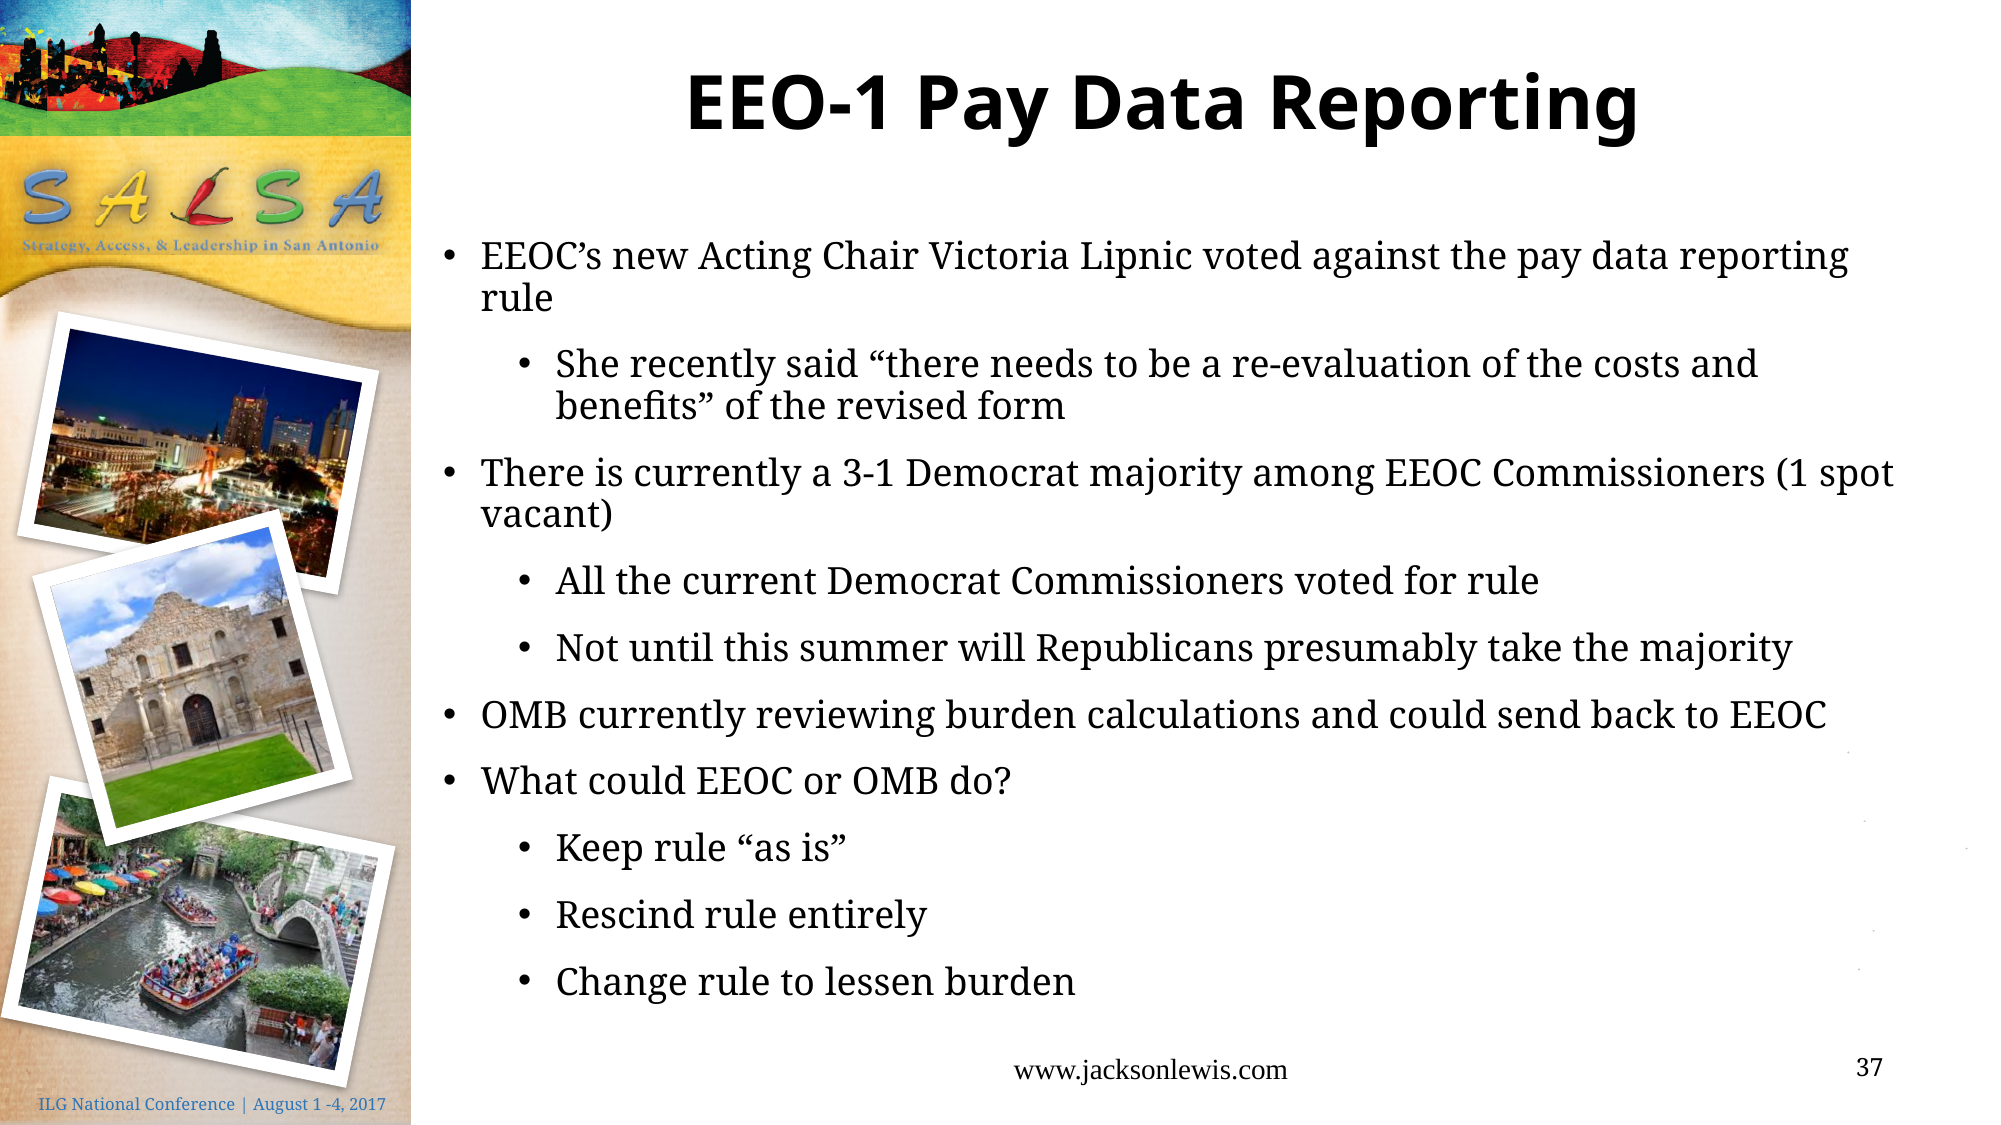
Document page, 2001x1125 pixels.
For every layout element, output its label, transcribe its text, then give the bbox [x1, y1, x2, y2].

slide_number 37 [1595, 1038, 1899, 1099]
list EEOC’s new Acting Chair Victoria Lipnic voted against the pay data reporting rule She recently said “there needs to be a re-evaluation of the costs and benefits” of the revised form There is currently a 3-1 Democrat majority among EEOC Commissioners (1 spot vacant) All the current Democrat Commissioners voted for rule Not until this summer will Republicans presumably take the majority OMB currently reviewing burden calculations and could send back to EEOC What could EEOC or OMB do? Keep rule “as is” Rescind rule entirely Change rule to lessen burden [428, 204, 1935, 1033]
picture [35, 329, 361, 577]
title EEO-1 Pay Data Reporting [428, 22, 1899, 188]
picture [19, 794, 377, 1070]
picture [0, 0, 411, 1125]
picture [51, 528, 334, 828]
footer www.jacksonlewis.com [708, 1038, 1594, 1099]
